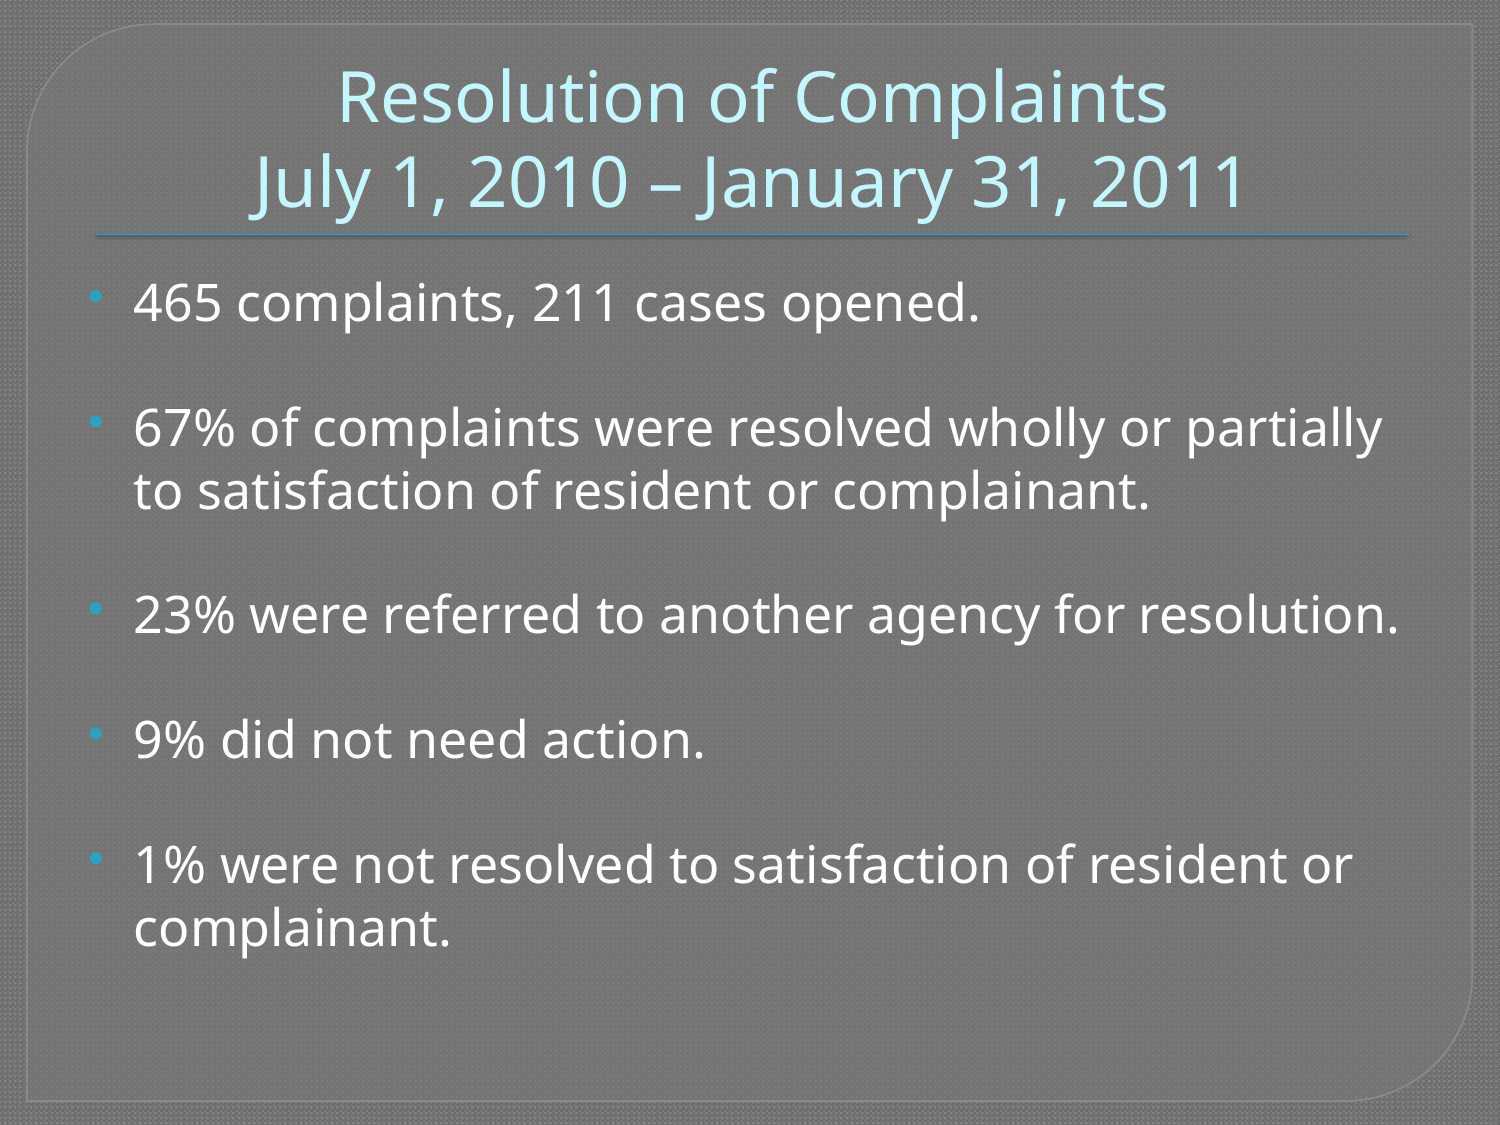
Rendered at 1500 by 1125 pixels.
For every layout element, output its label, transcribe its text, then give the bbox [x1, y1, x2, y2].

list 465 complaints, 211 cases opened. 67% of complaints were resolved wholly or partially to satisfaction of resident or complainant. 23% were referred to another agency for resolution. 9% did not need action. 1% were not resolved to satisfaction of resident or complainant. [75, 262, 1425, 1013]
title Resolution of Complaints July 1, 2010 – January 31, 2011 [75, 41, 1425, 230]
